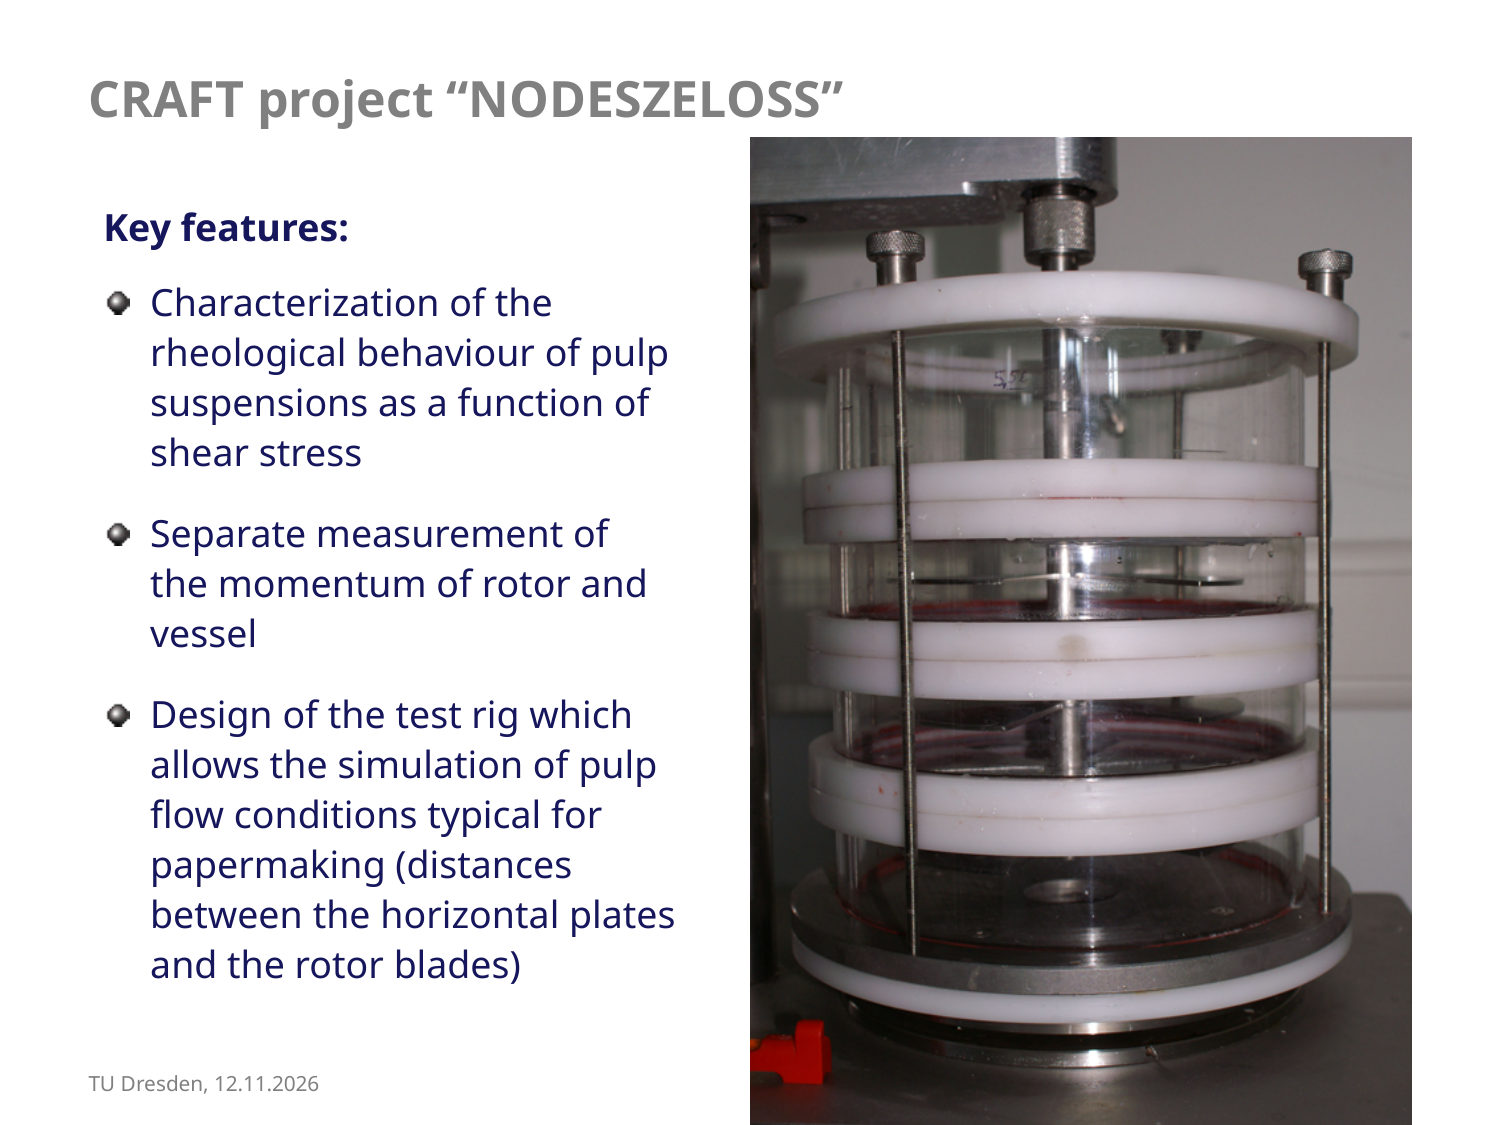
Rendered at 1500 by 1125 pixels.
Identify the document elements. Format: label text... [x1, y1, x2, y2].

picture [103, 700, 130, 727]
picture [103, 519, 130, 546]
text_box Key features: Characterization of the rheological behaviour of pulp suspensions as a function of shear stress Separate measurement of the momentum of rotor and vessel Design of the test rig which allows the simulation of pulp flow conditions typical for papermaking (distances between the horizontal plates and the rotor blades) [88, 173, 691, 1070]
title CRAFT project “NODESZELOSS” [88, 66, 1412, 130]
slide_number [88, 1070, 426, 1115]
picture [749, 136, 1412, 1125]
picture [103, 287, 130, 315]
